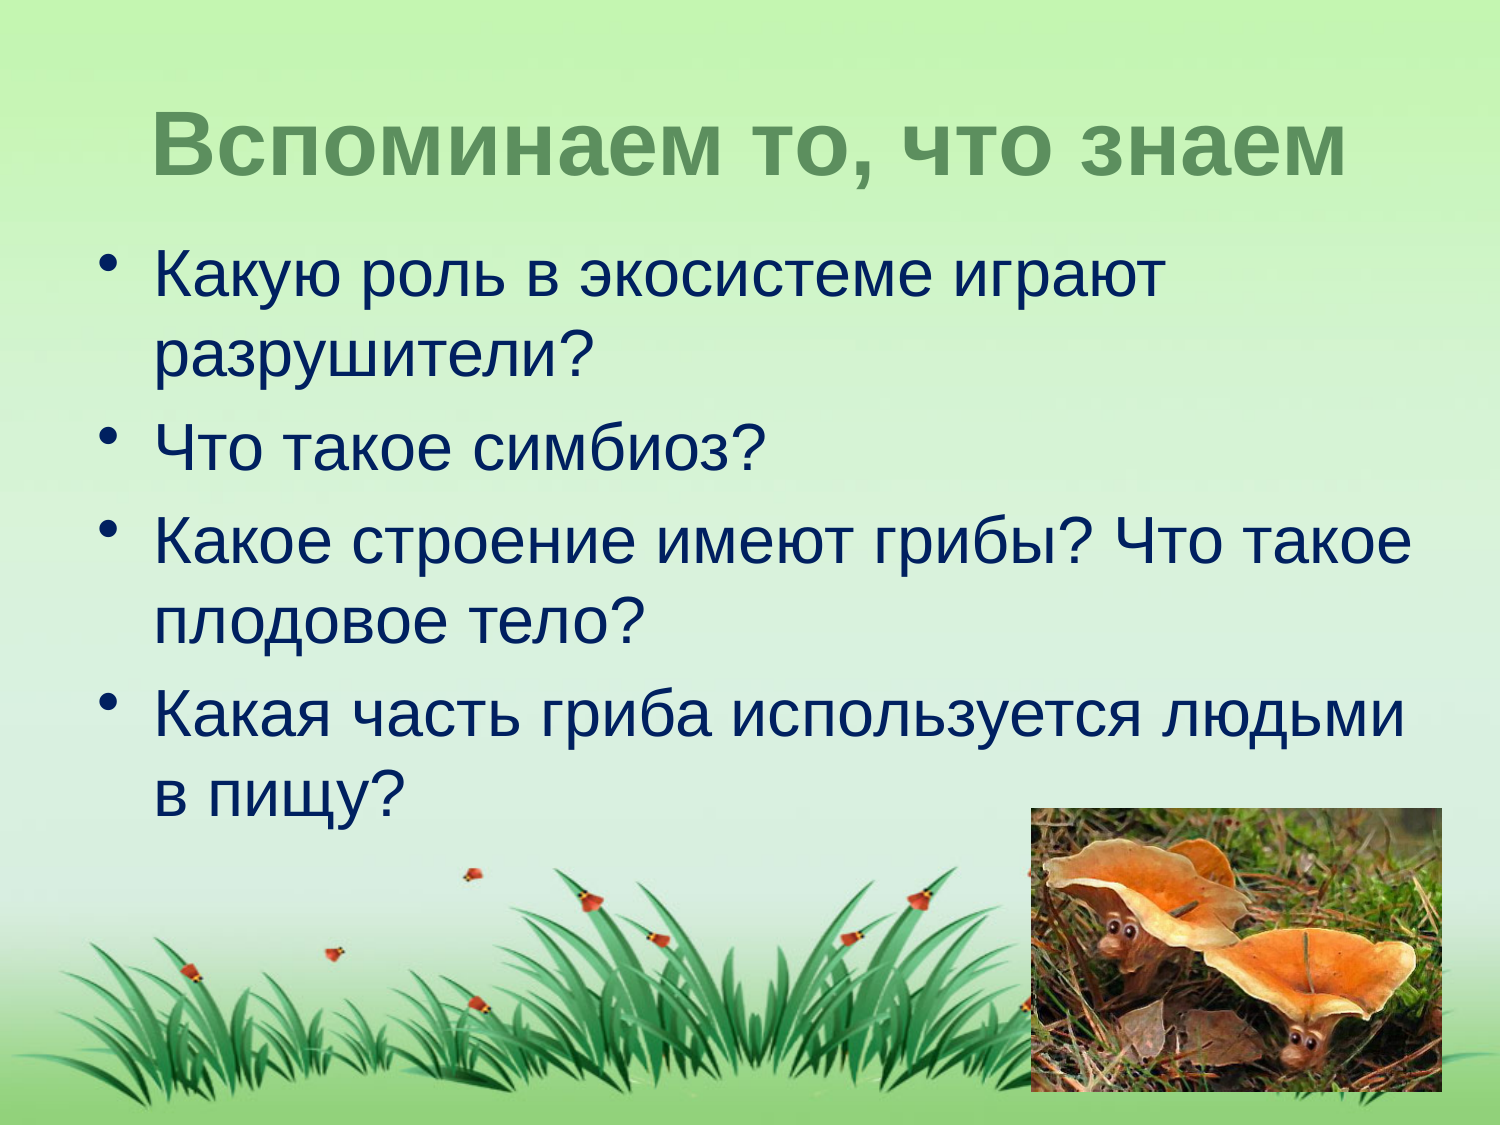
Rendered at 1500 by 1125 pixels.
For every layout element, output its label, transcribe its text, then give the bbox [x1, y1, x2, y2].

picture [0, 0, 1500, 1125]
list Какую роль в экосистеме играют разрушители? Что такое симбиоз? Какое строение имеют грибы? Что такое плодовое тело? Какая часть гриба используется людьми в пищу? [81, 222, 1433, 758]
title Вспоминаем то, что знаем [74, 44, 1426, 233]
